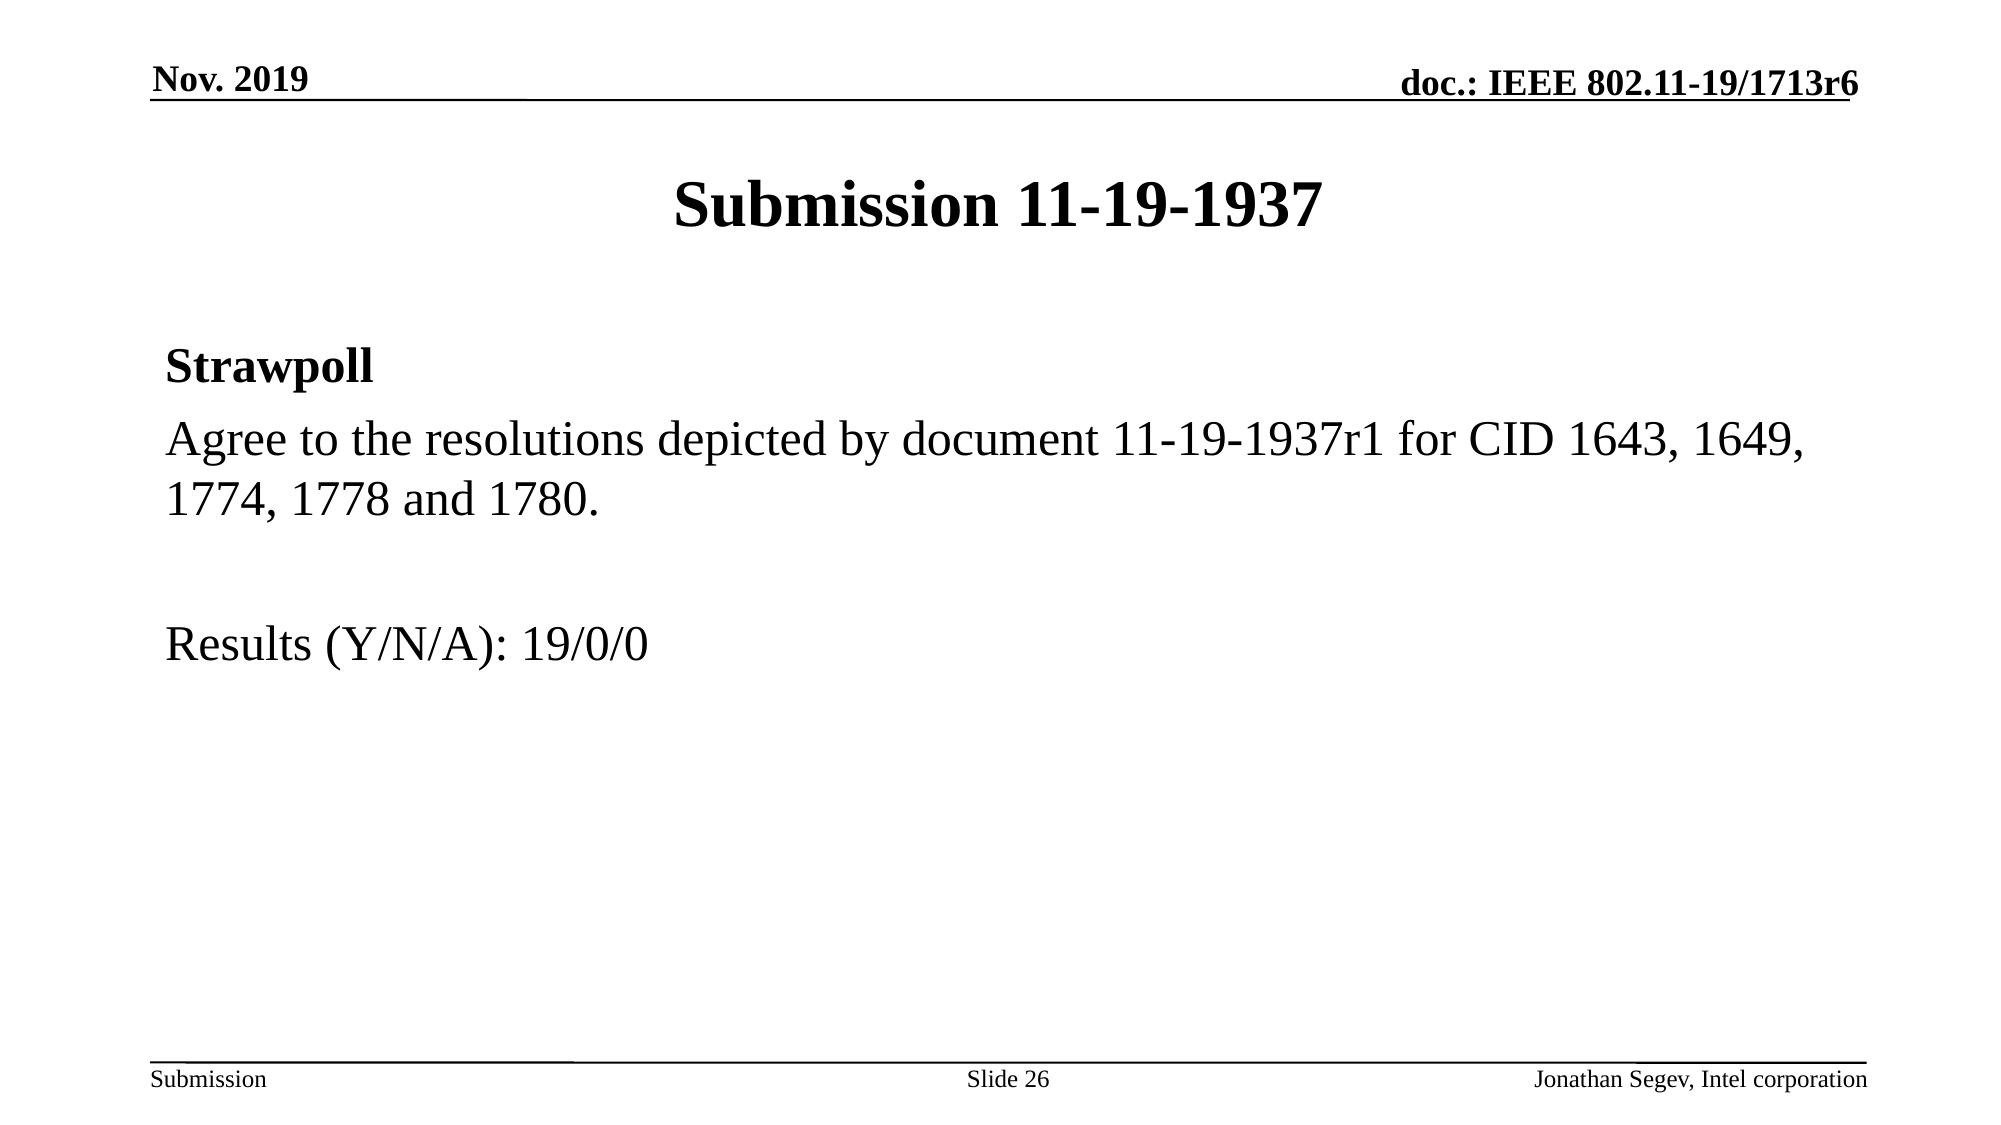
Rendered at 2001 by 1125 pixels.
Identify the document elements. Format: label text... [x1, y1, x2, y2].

footer Jonathan Segev, Intel corporation [1171, 1061, 1869, 1093]
title Submission 11-19-1937 [149, 112, 1850, 288]
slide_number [152, 54, 563, 100]
list Strawpoll Agree to the resolutions depicted by document 11-19-1937r1 for CID 1643, 1649, 1774, 1778 and 1780. Results (Y/N/A): 19/0/0 [149, 324, 1850, 1000]
slide_number Slide 26 [950, 1061, 1067, 1123]
